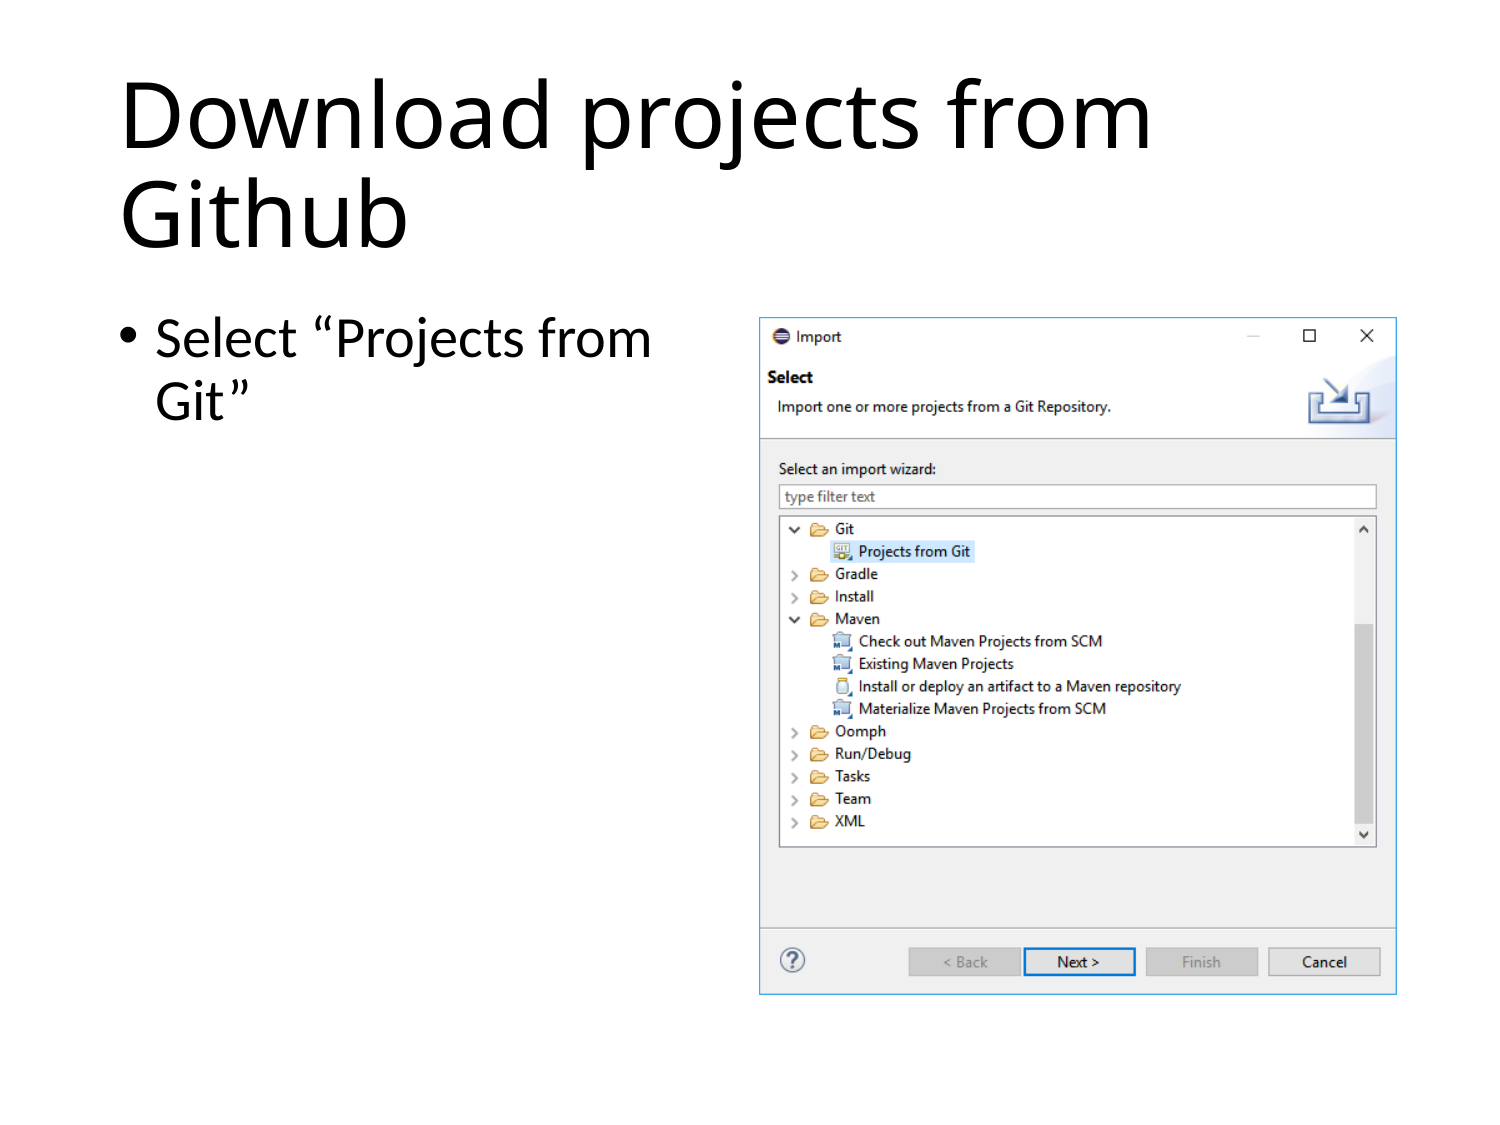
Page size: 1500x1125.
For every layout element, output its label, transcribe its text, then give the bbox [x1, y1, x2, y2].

list Select “Projects from Git” [103, 299, 741, 1014]
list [759, 317, 1397, 996]
title Download projects from Github [103, 59, 1397, 278]
